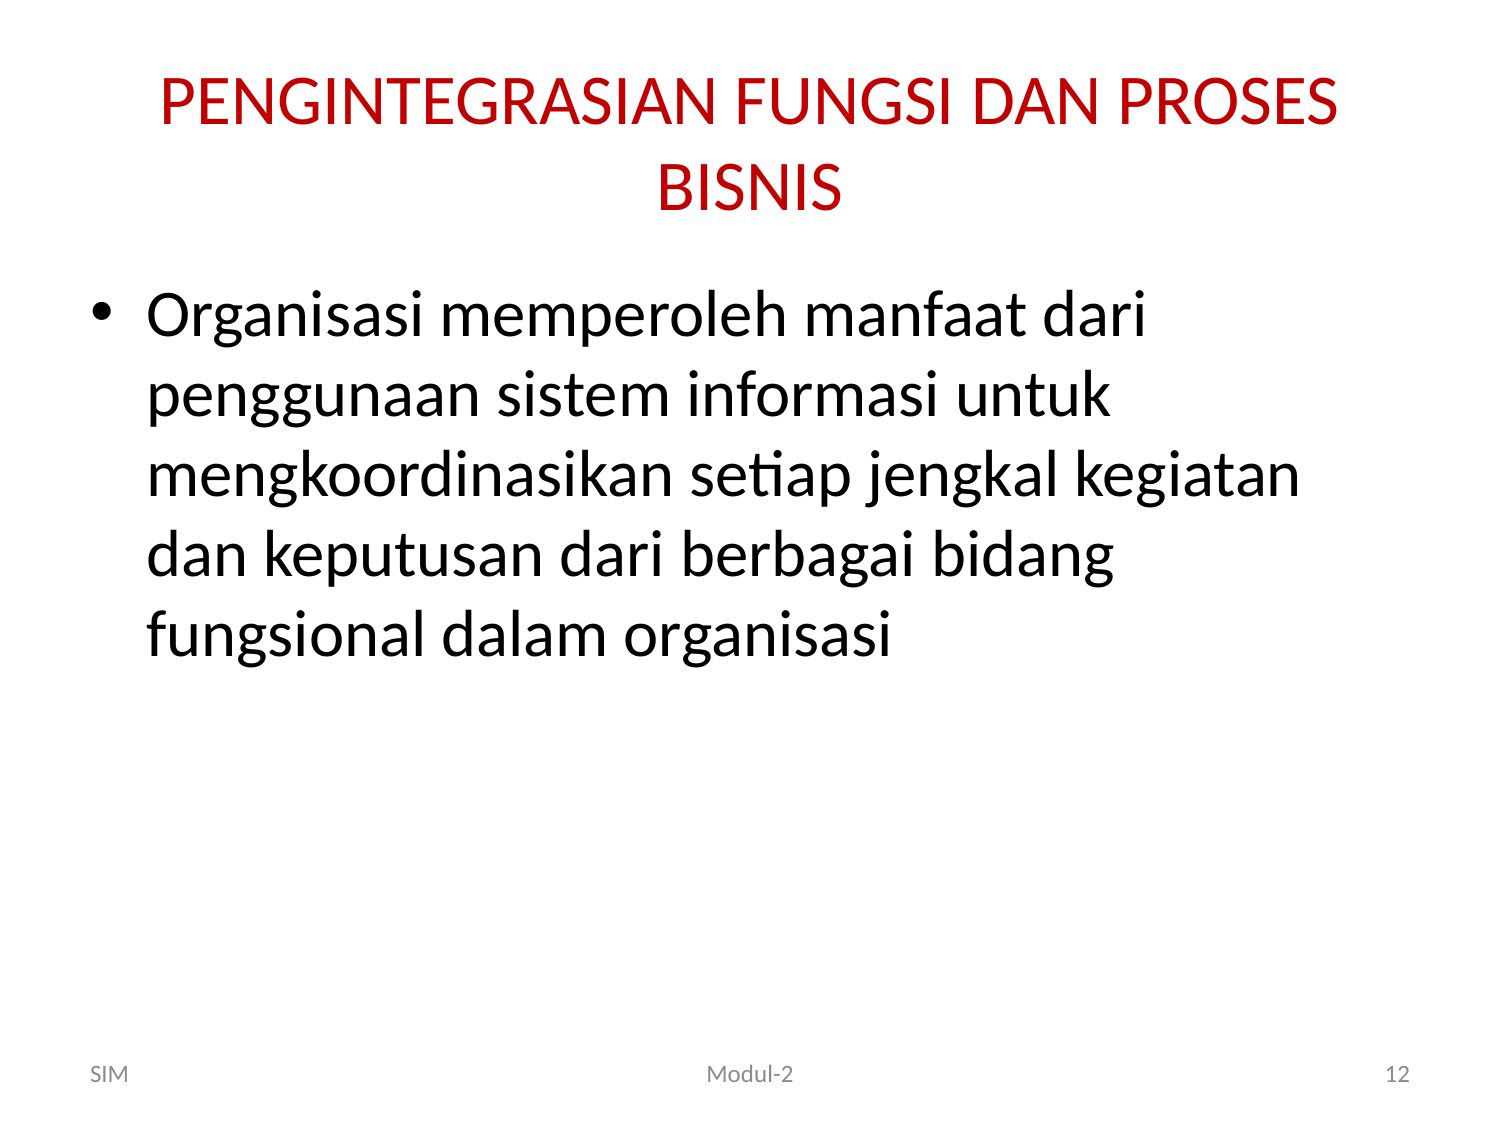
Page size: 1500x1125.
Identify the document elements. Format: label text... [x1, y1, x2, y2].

footer Modul-2 [512, 1042, 988, 1103]
title PENGINTEGRASIAN FUNGSI DAN PROSES BISNIS [75, 45, 1425, 233]
list Organisasi memperoleh manfaat dari penggunaan sistem informasi untuk mengkoordinasikan setiap jengkal kegiatan dan keputusan dari berbagai bidang fungsional dalam organisasi [75, 262, 1425, 1005]
slide_number 12 [1074, 1042, 1425, 1103]
slide_number SIM [75, 1042, 425, 1103]
